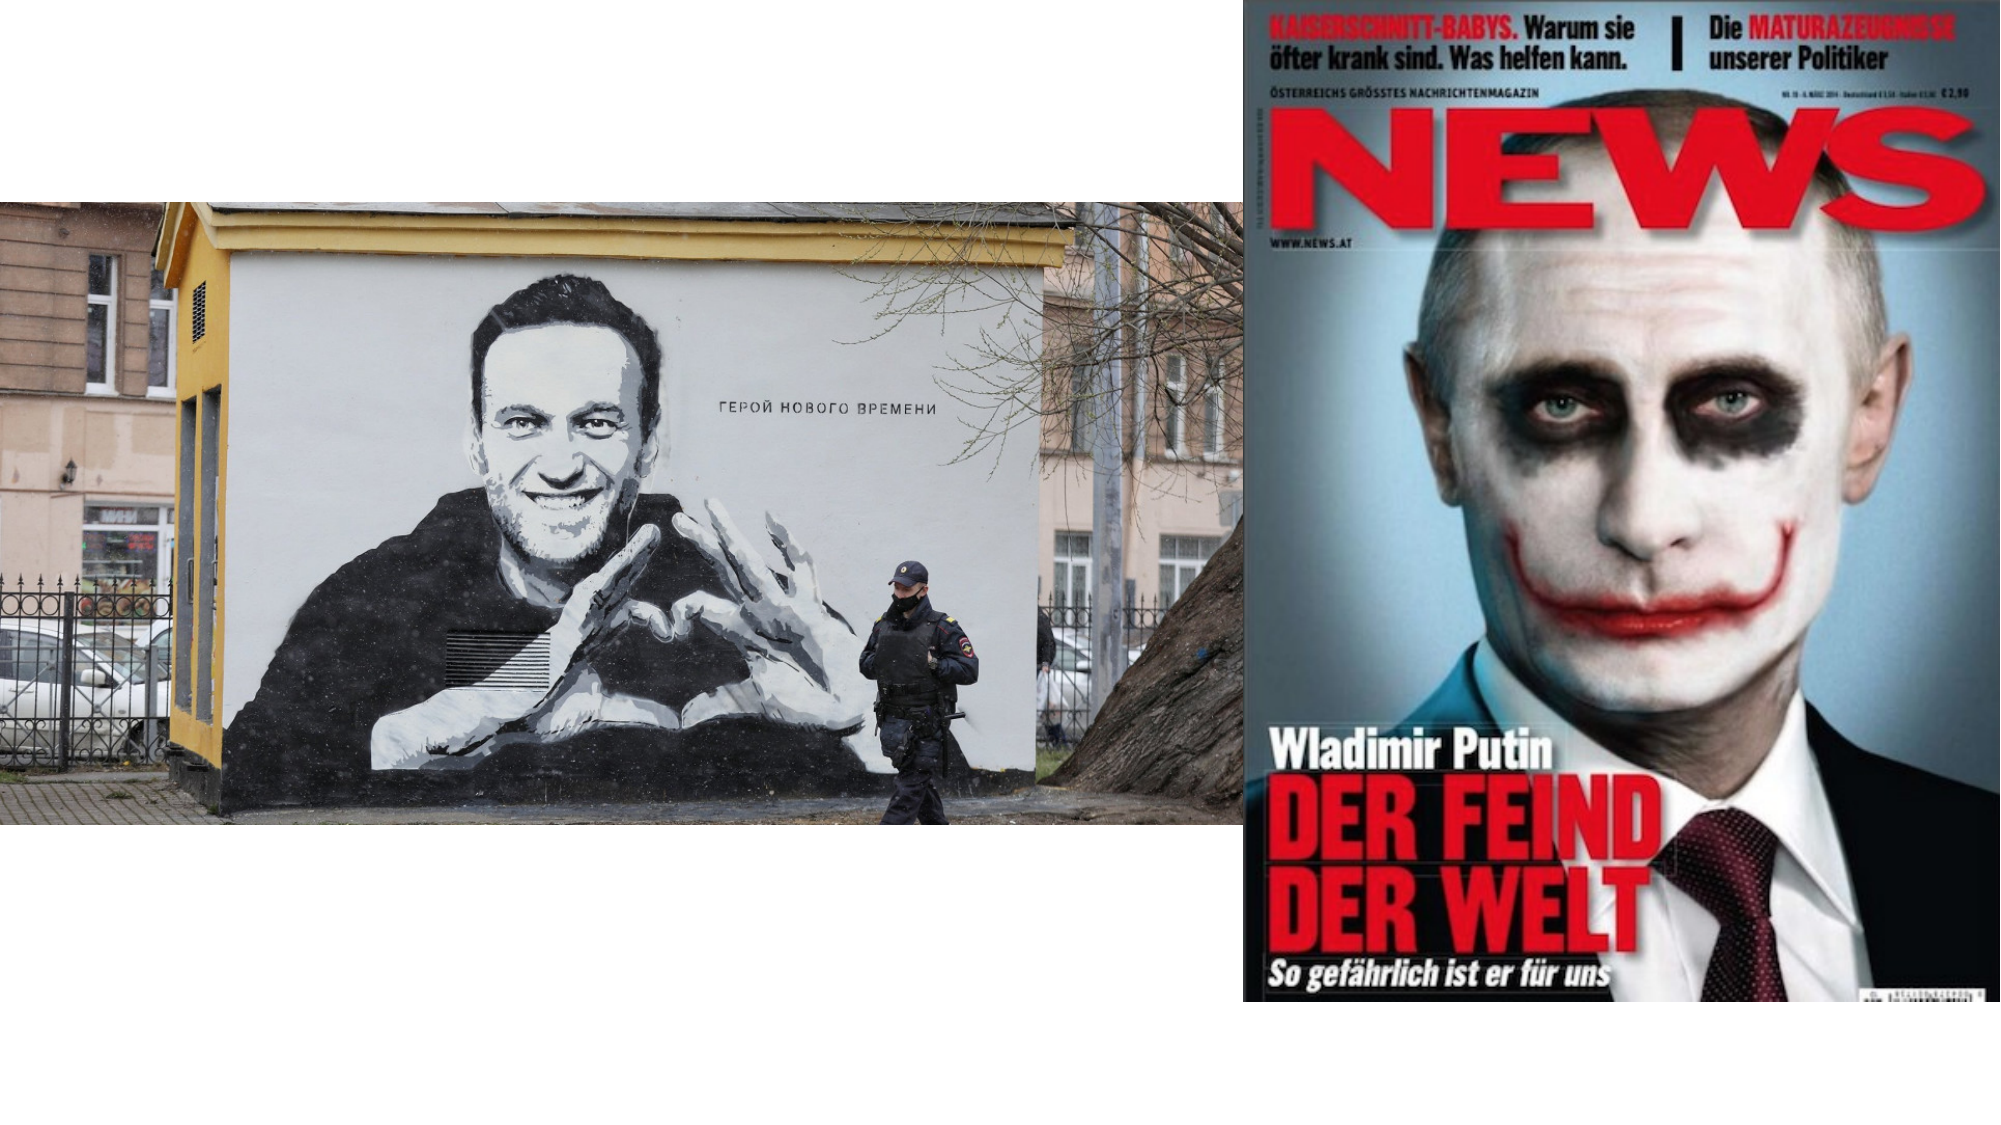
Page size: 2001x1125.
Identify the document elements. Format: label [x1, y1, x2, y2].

picture [0, 0, 2000, 1002]
